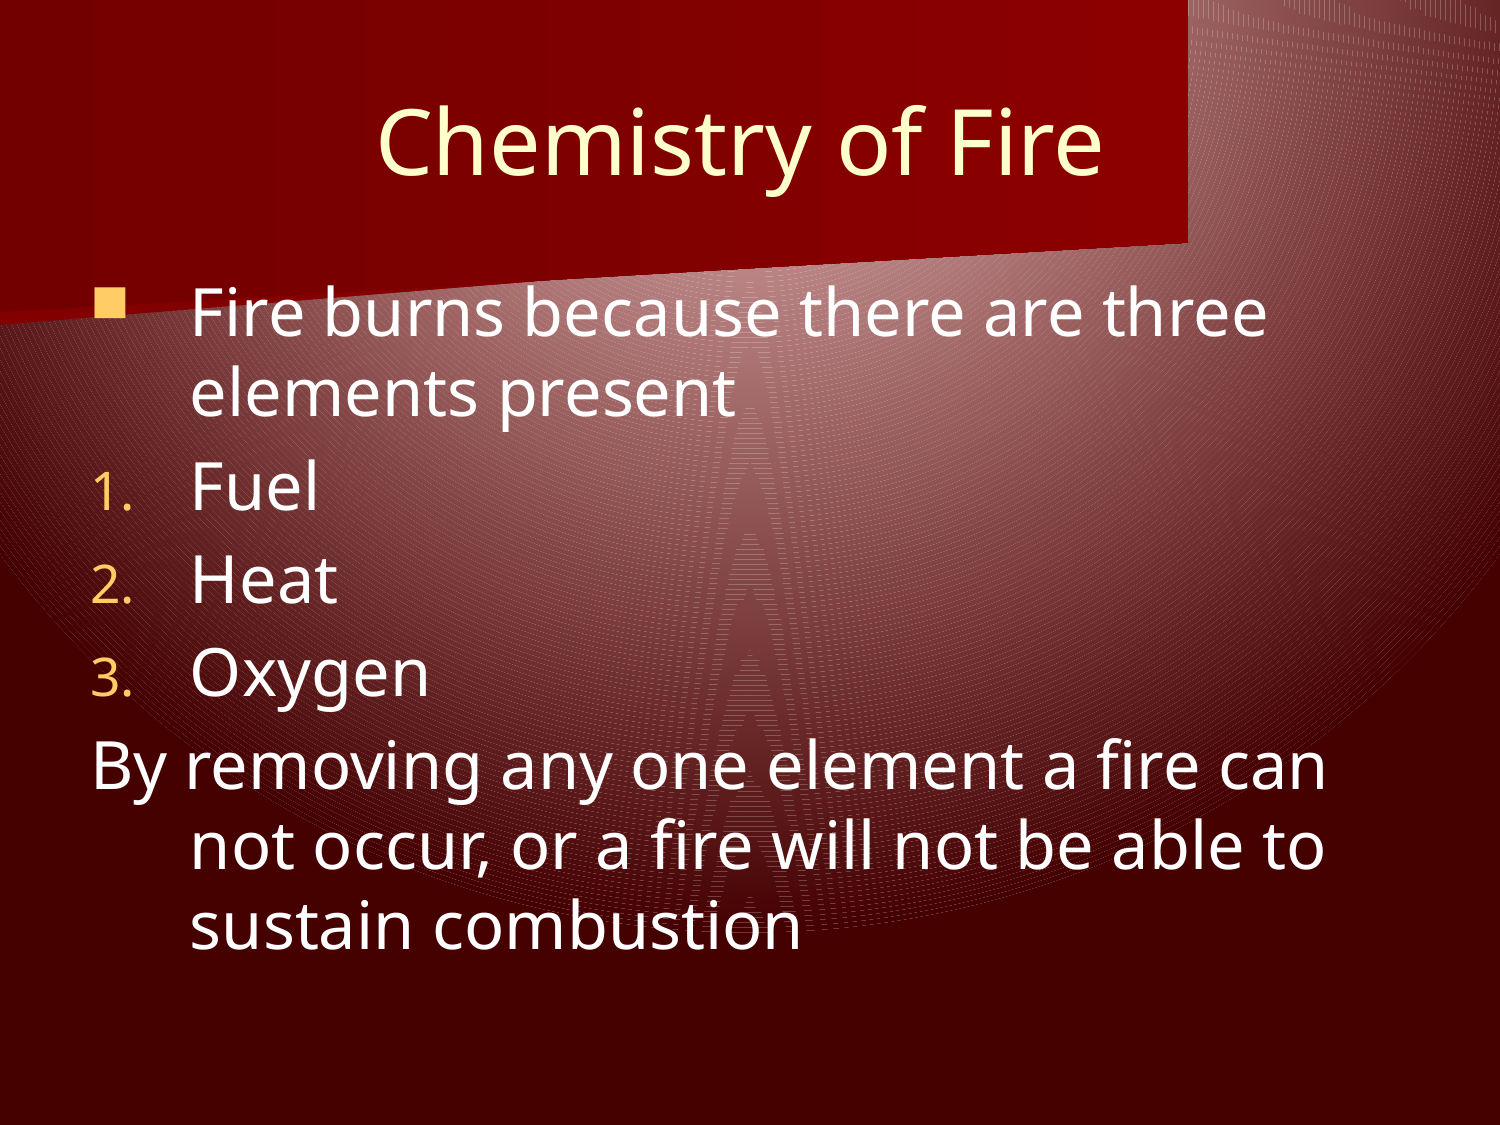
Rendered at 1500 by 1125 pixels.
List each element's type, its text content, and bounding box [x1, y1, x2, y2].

title Chemistry of Fire [74, 44, 1426, 233]
list Fire burns because there are three elements present Fuel Heat Oxygen By removing any one element a fire can not occur, or a fire will not be able to sustain combustion [74, 262, 1426, 1001]
